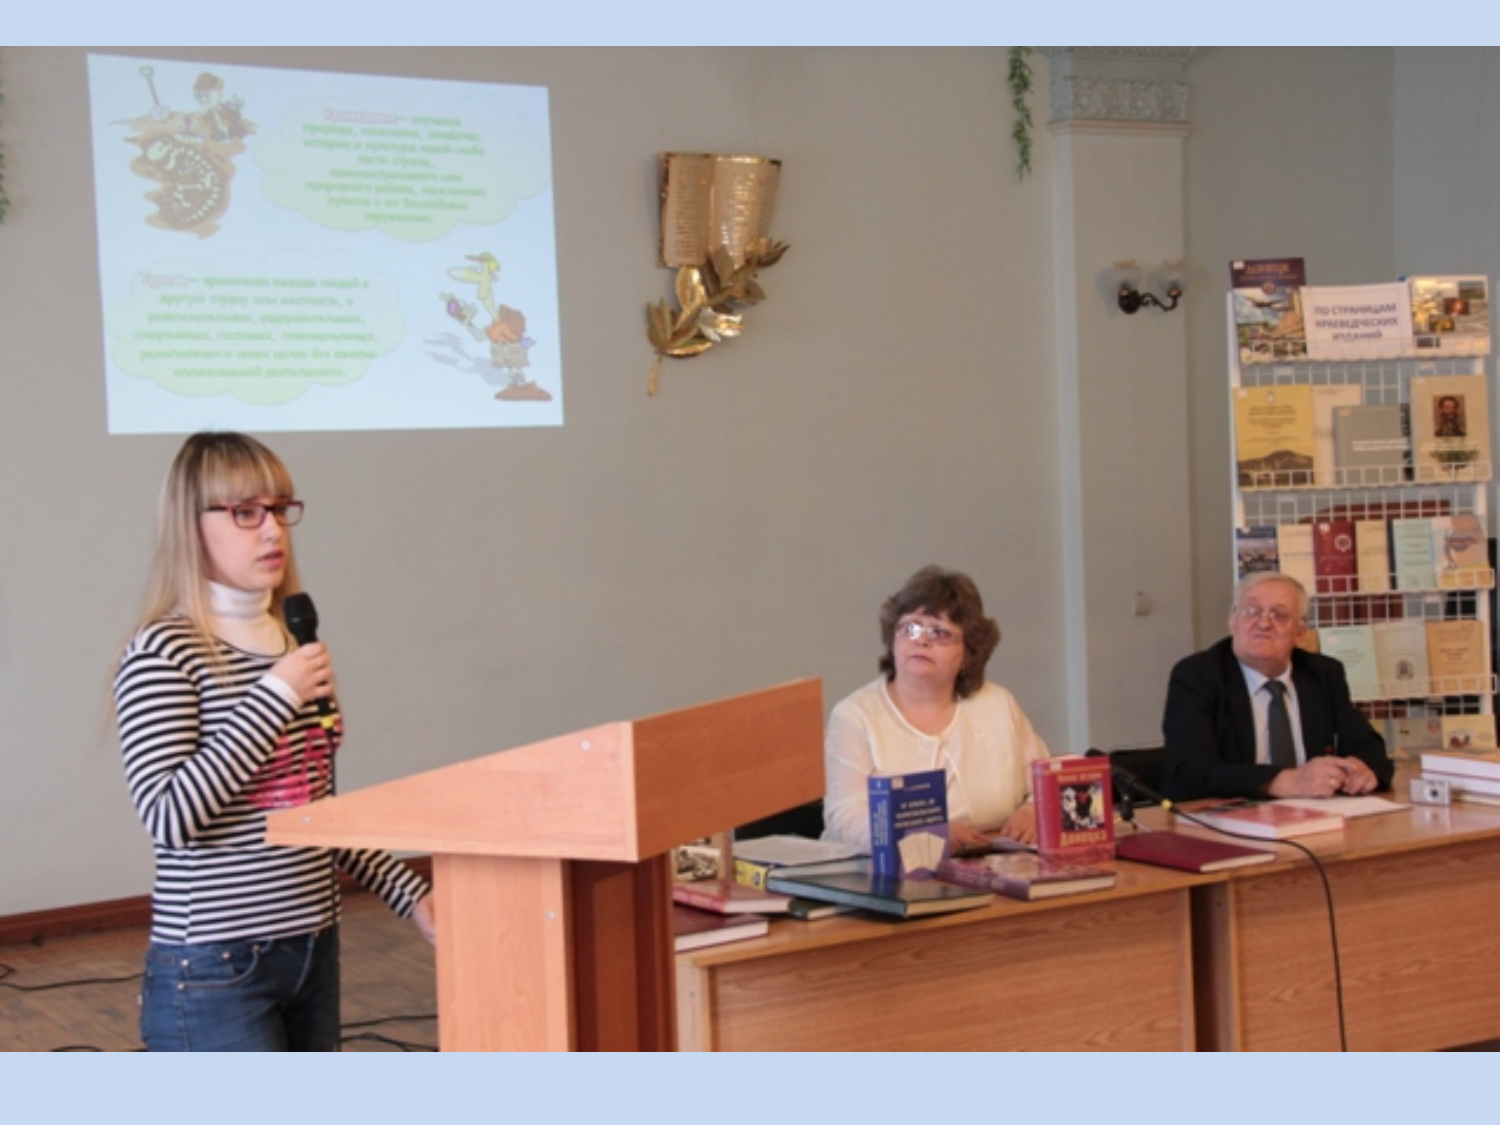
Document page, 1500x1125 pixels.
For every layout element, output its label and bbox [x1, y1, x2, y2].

picture [0, 46, 1500, 1052]
